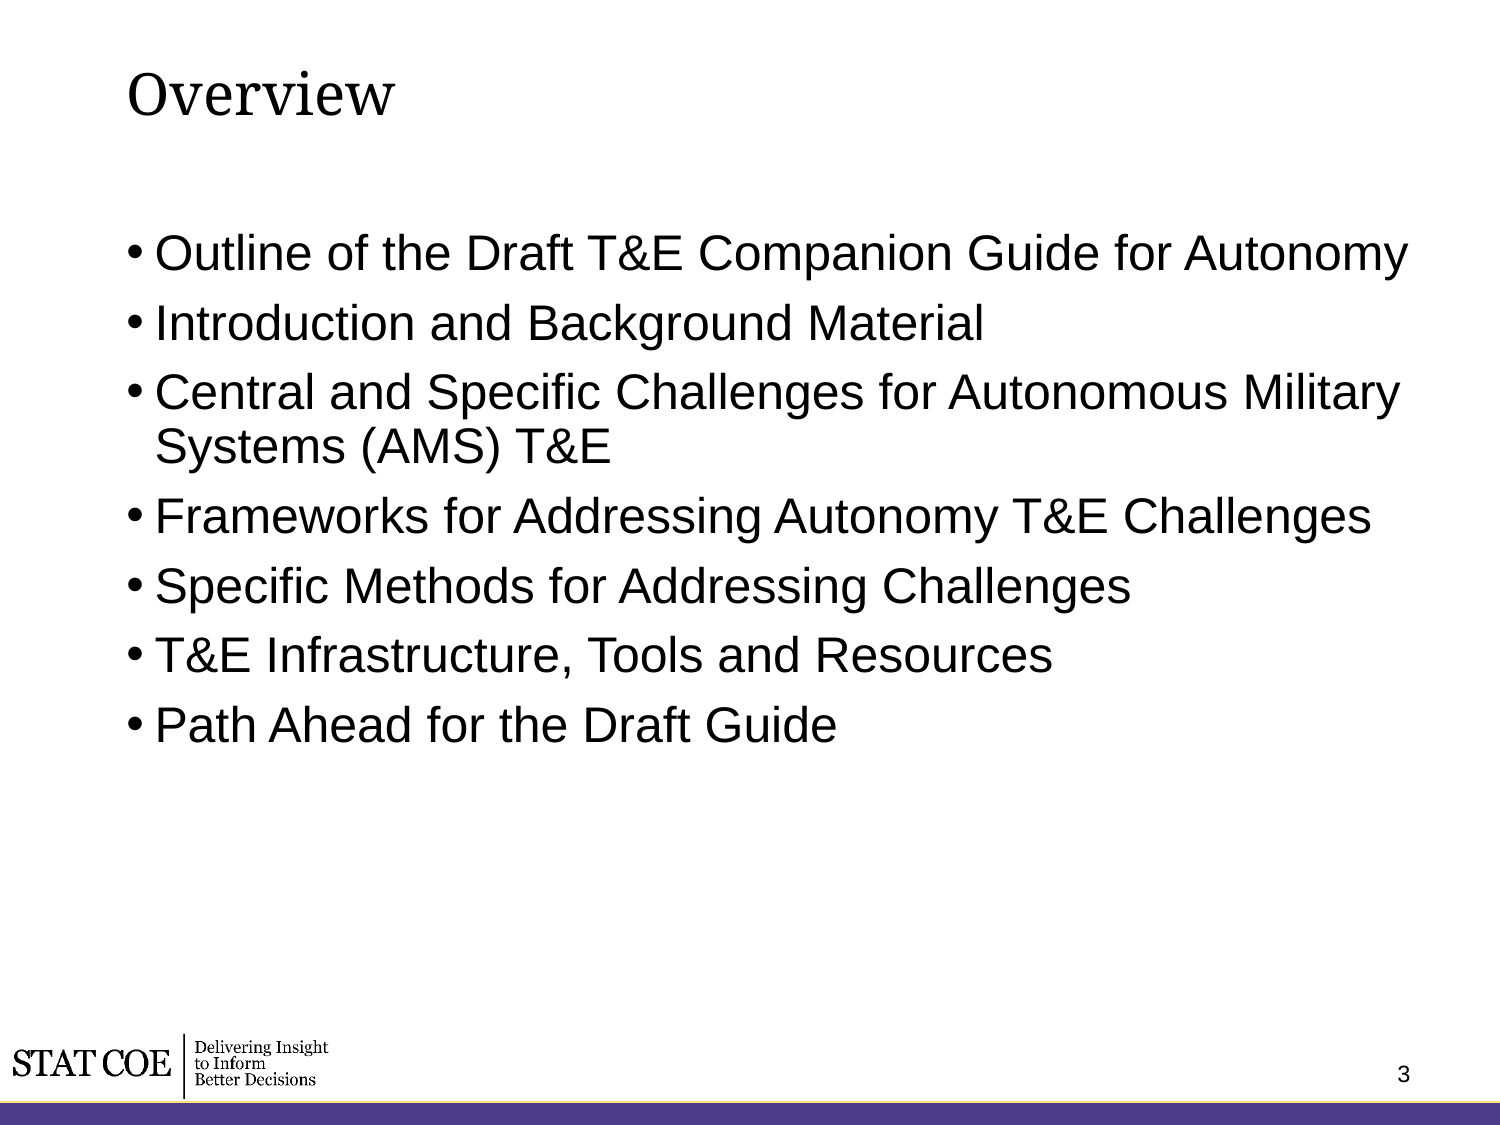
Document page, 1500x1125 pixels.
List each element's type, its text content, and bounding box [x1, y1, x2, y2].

list Outline of the Draft T&E Companion Guide for Autonomy Introduction and Background Material Central and Specific Challenges for Autonomous Military Systems (AMS) T&E Frameworks for Addressing Autonomy T&E Challenges Specific Methods for Addressing Challenges T&E Infrastructure, Tools and Resources Path Ahead for the Draft Guide [111, 220, 1488, 1001]
picture [0, 1022, 341, 1108]
title Overview [111, 32, 1212, 162]
slide_number 3 [1074, 1042, 1425, 1103]
